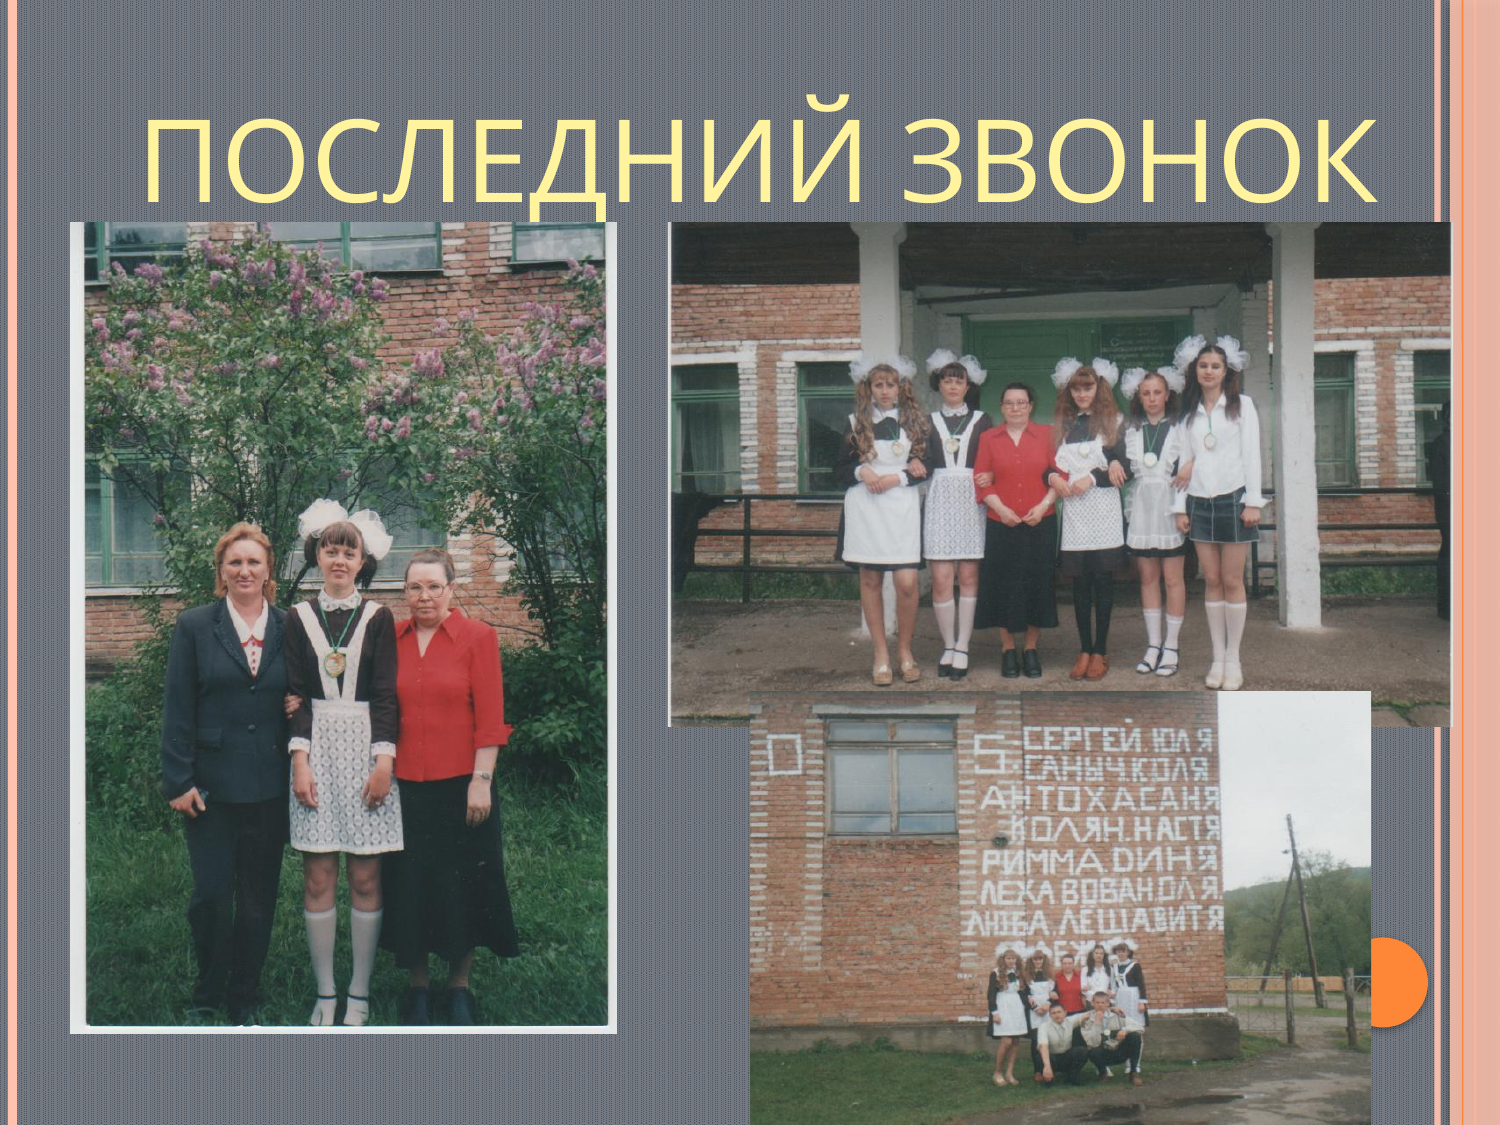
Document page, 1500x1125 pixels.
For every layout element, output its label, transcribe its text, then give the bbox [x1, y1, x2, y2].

title Последний звонок [75, 45, 1442, 233]
picture [69, 222, 618, 1035]
picture [667, 222, 1454, 1125]
